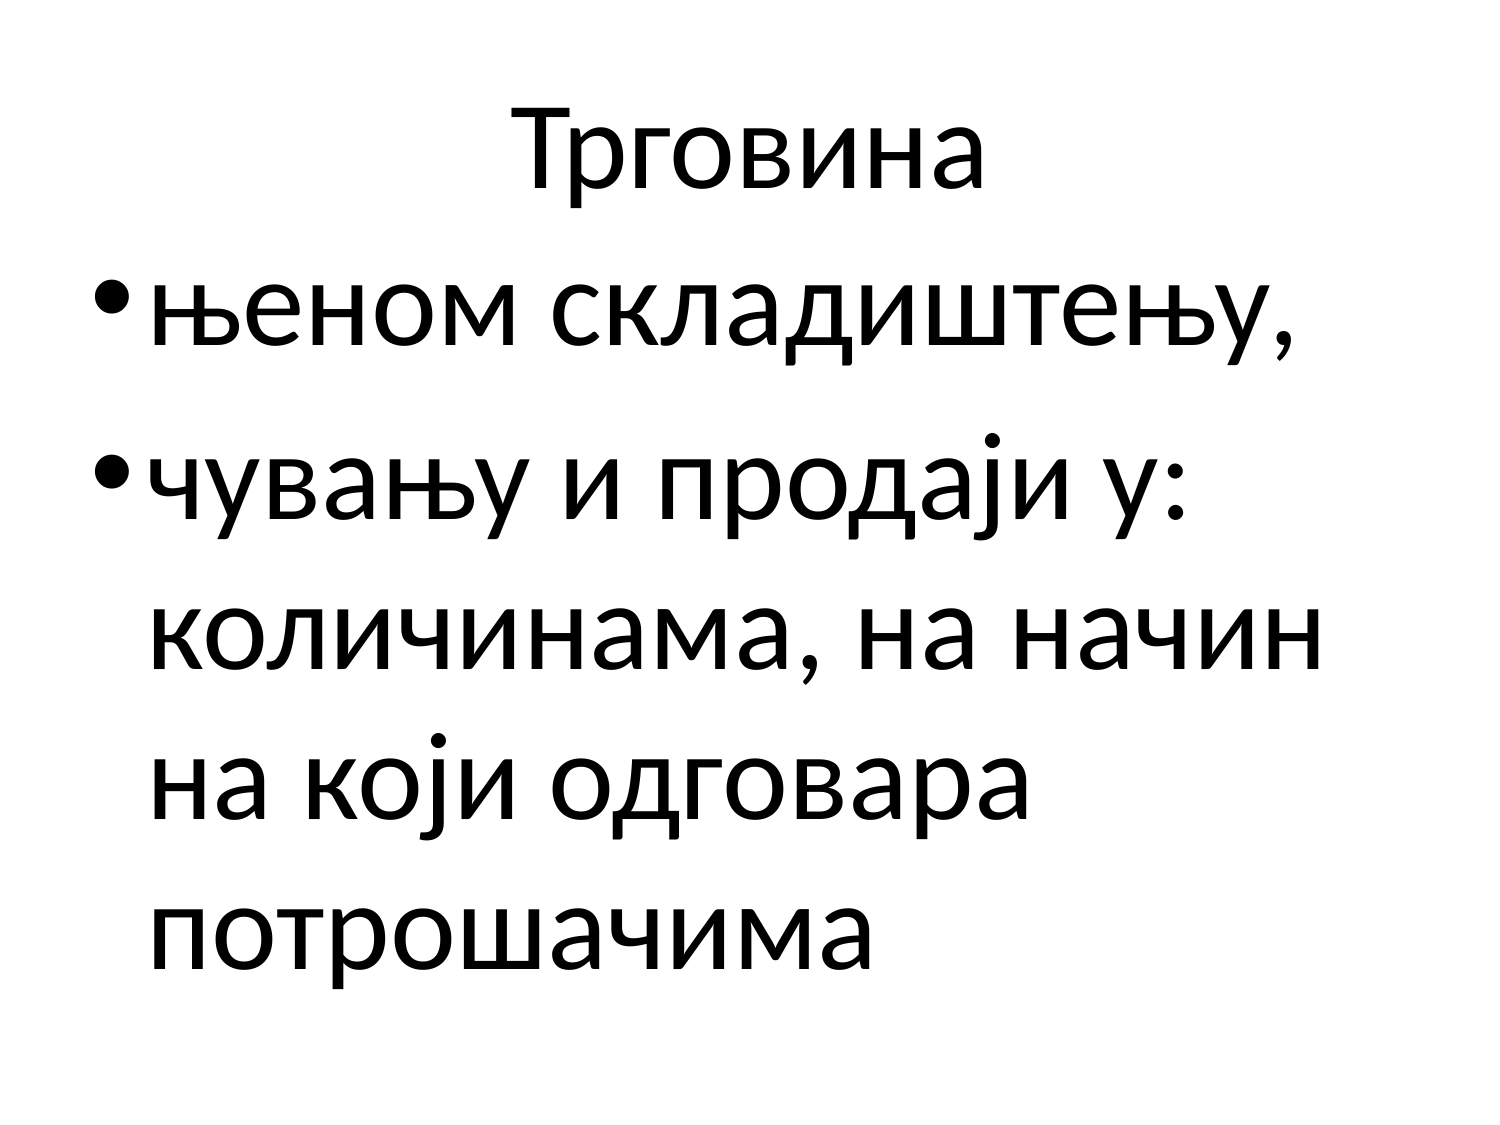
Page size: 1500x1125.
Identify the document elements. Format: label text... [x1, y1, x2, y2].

title Трговина [75, 45, 1425, 212]
list њеном складиштењу, чувању и продаји у: количинама, на начин на који одговара потрошачима [75, 212, 1425, 1005]
